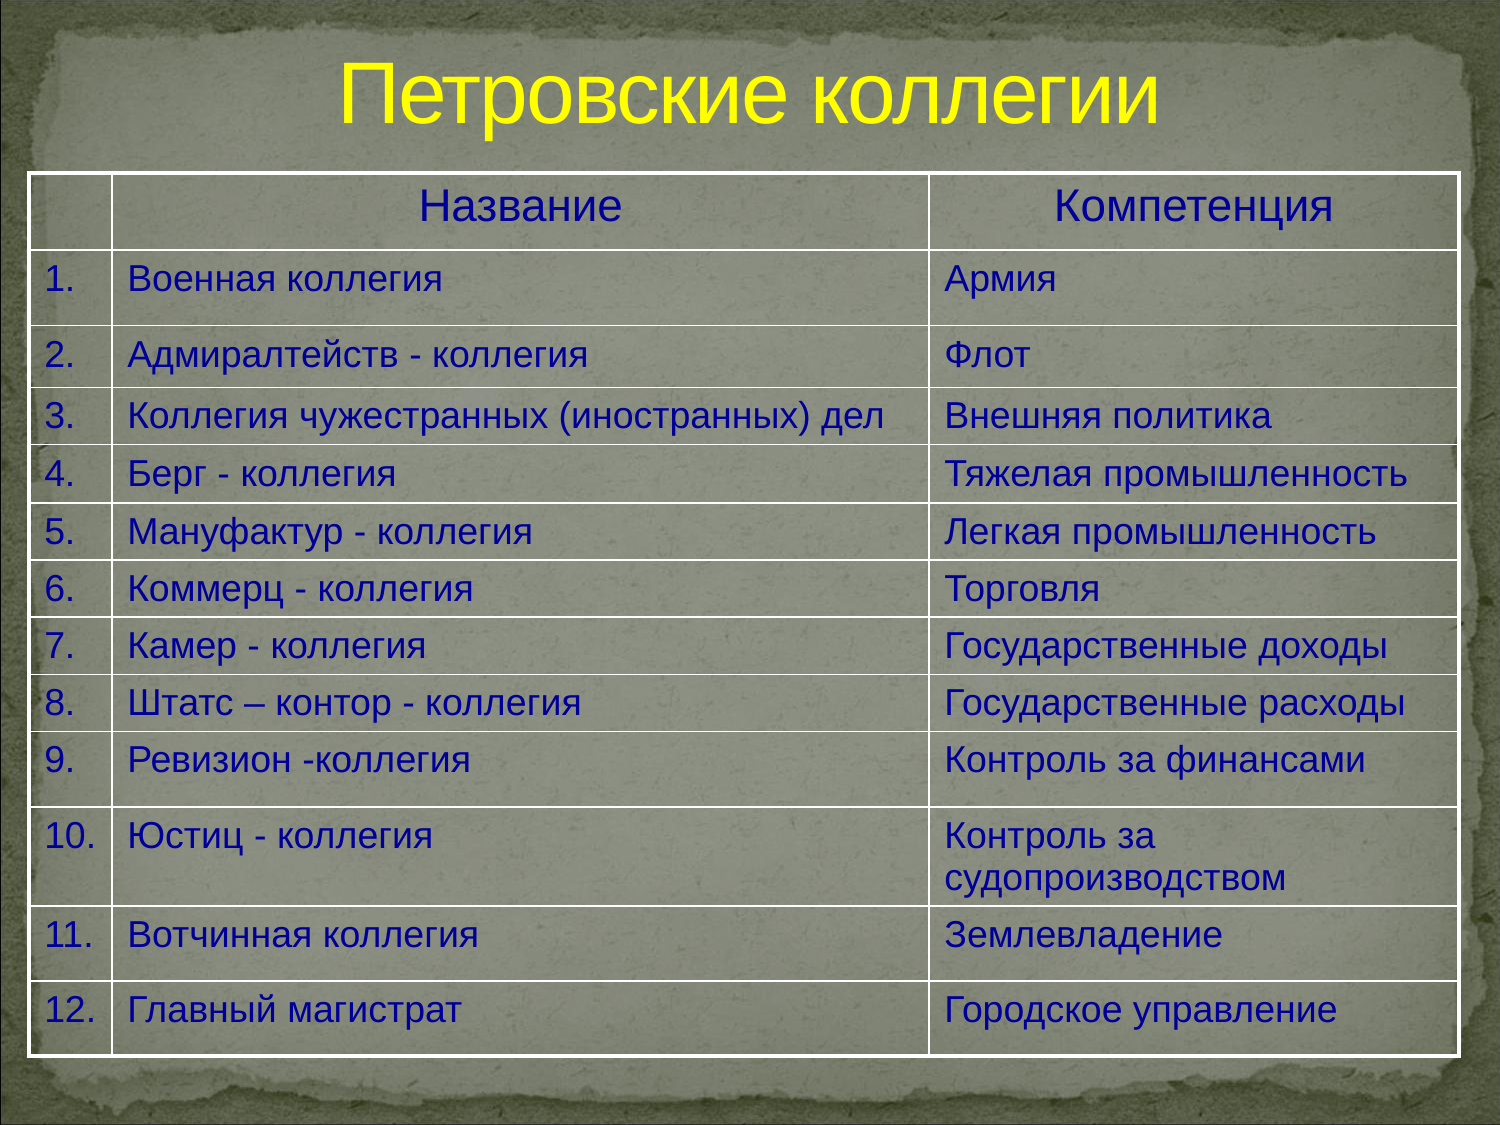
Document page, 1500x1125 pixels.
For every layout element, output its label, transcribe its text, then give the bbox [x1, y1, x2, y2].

table_cell Юстиц - коллегия [113, 808, 928, 905]
table_cell Государственные доходы [930, 618, 1457, 674]
table_cell Землевладение [930, 907, 1457, 980]
table_cell Армия [930, 251, 1457, 325]
table_cell Ревизион -коллегия [113, 732, 928, 806]
table_cell 5. [31, 504, 111, 559]
table_cell Военная коллегия [113, 251, 928, 325]
table_cell 12. [31, 982, 111, 1054]
table_cell Коммерц - коллегия [113, 561, 928, 616]
table_cell Штатс – контор - коллегия [113, 675, 928, 731]
table_cell 6. [31, 561, 111, 616]
title Петровские коллегии [74, 24, 1425, 149]
table_cell 11. [31, 907, 111, 980]
table_cell 3. [31, 388, 111, 444]
table_cell Тяжелая промышленность [930, 445, 1457, 502]
table_cell Главный магистрат [113, 982, 928, 1054]
table_cell Торговля [930, 561, 1457, 616]
table_cell Камер - коллегия [113, 618, 928, 674]
table_cell 4. [31, 445, 111, 502]
table_cell Городское управление [930, 982, 1457, 1054]
table_cell Внешняя политика [930, 388, 1457, 444]
table_header Название [113, 175, 928, 249]
table_cell Флот [930, 326, 1457, 387]
table_cell 9. [31, 732, 111, 806]
table_cell 10. [31, 808, 111, 905]
table_cell 7. [31, 618, 111, 674]
table_header Компетенция [930, 175, 1457, 249]
table_cell Контроль за финансами [930, 732, 1457, 806]
table_cell Адмиралтейств - коллегия [113, 326, 928, 387]
picture [0, 0, 1500, 1125]
table_cell 2. [31, 326, 111, 387]
table_cell 1. [31, 251, 111, 325]
table_cell 8. [31, 675, 111, 731]
table_header [31, 175, 111, 249]
table_cell Легкая промышленность [930, 504, 1457, 559]
table_cell Контроль за судопроизводством [930, 808, 1457, 905]
table_cell Вотчинная коллегия [113, 907, 928, 980]
table_cell Берг - коллегия [113, 445, 928, 502]
table_cell Мануфактур - коллегия [113, 504, 928, 559]
table_cell Государственные расходы [930, 675, 1457, 731]
table_cell Коллегия чужестранных (иностранных) дел [113, 388, 928, 444]
